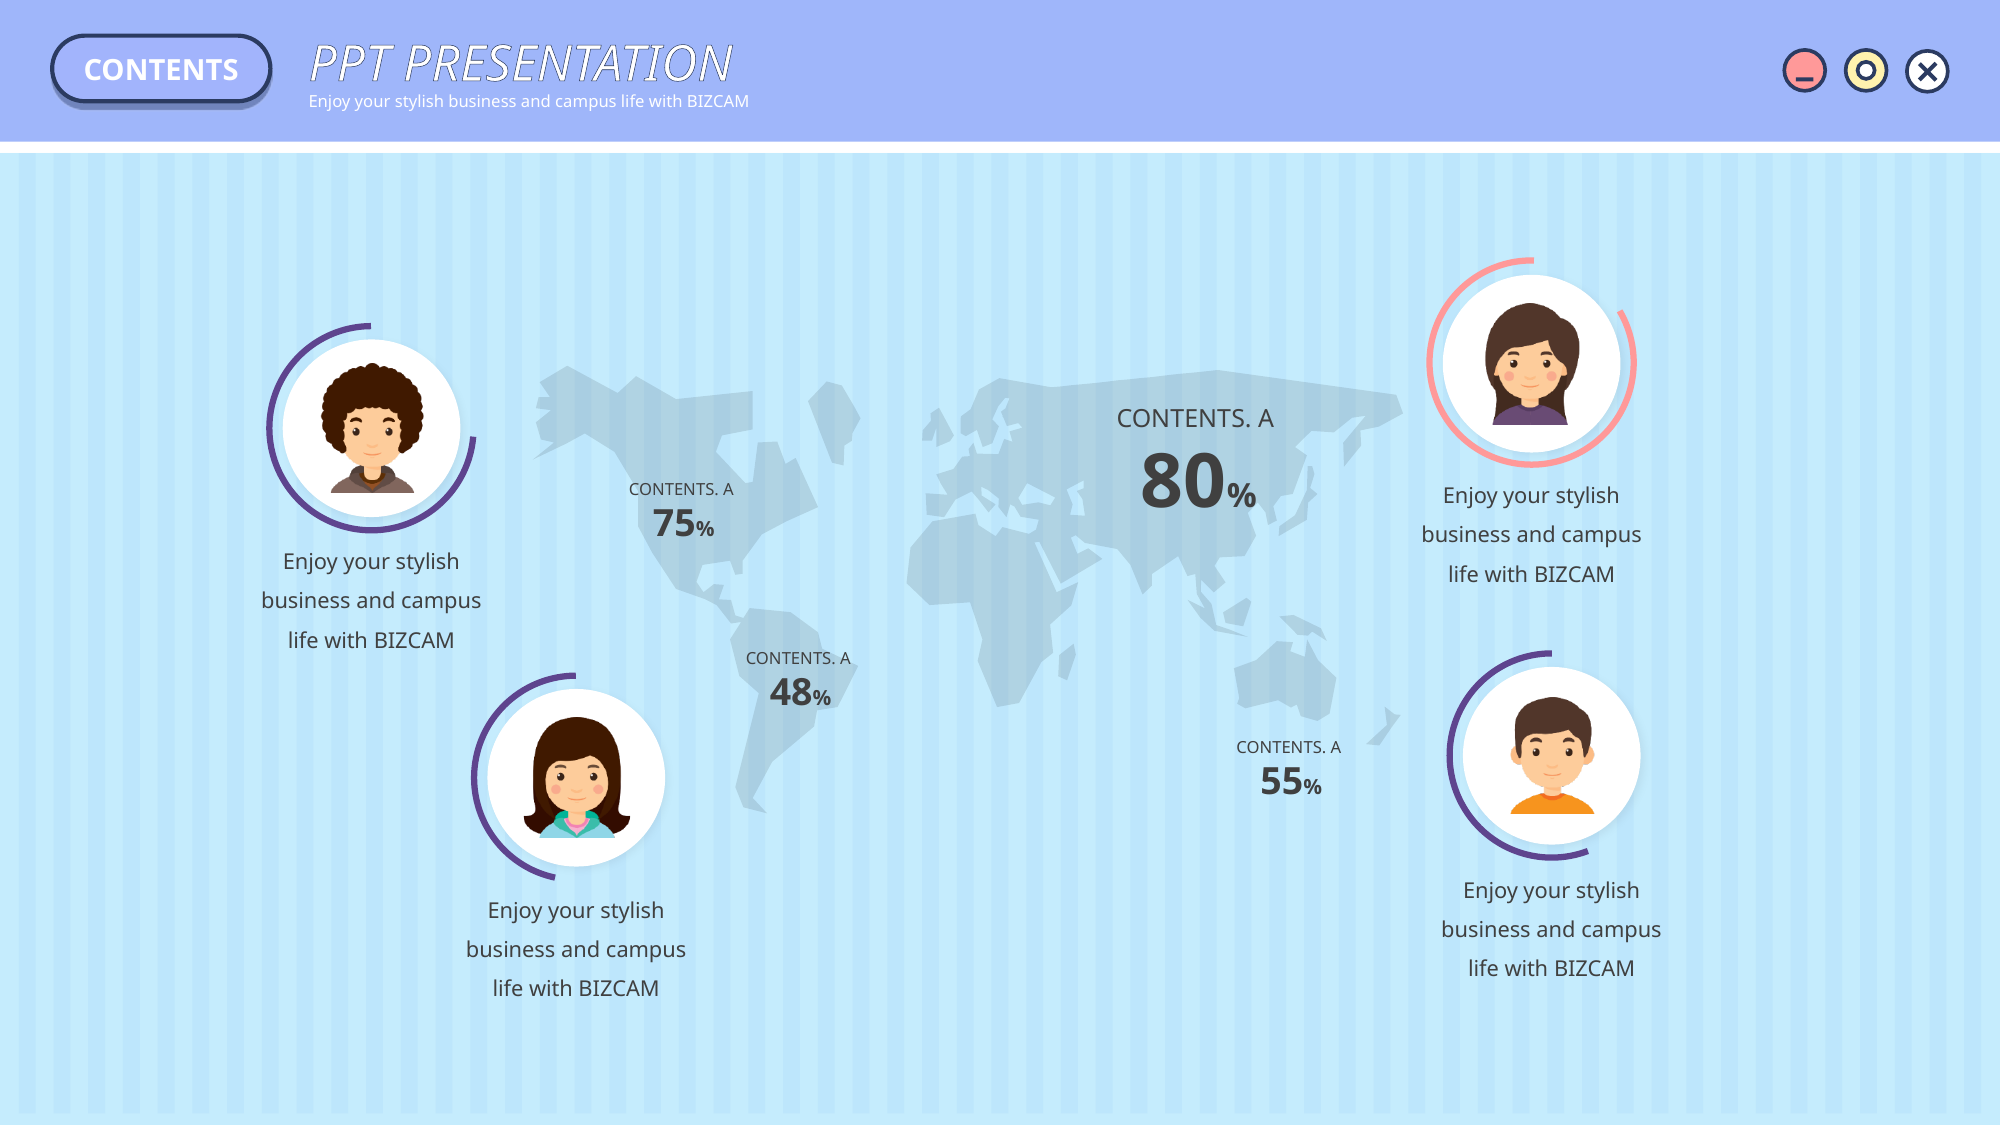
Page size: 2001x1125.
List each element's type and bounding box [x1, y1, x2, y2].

picture [516, 717, 637, 838]
picture [306, 363, 437, 493]
text_box [0, 0, 2000, 1114]
picture [1471, 303, 1593, 425]
picture [1494, 697, 1610, 814]
